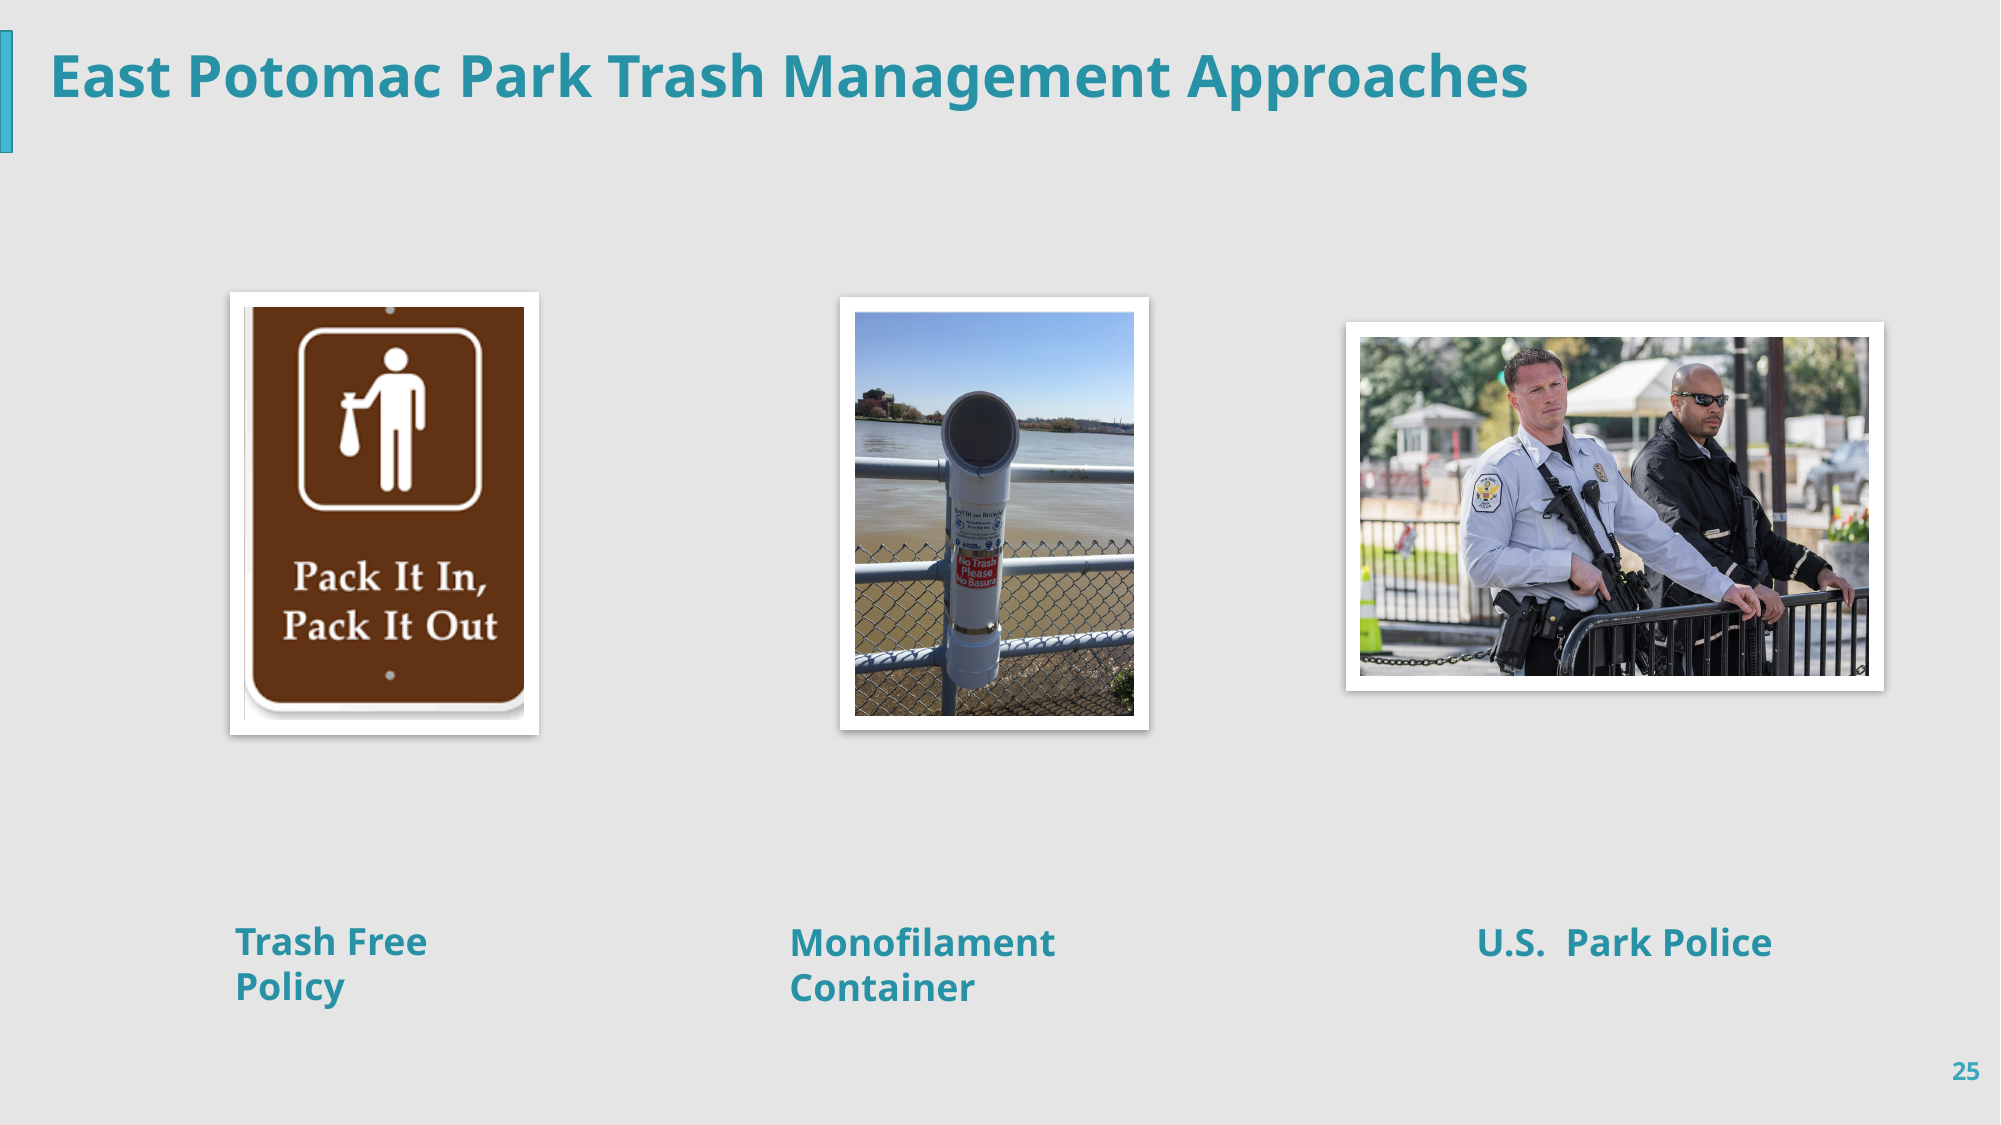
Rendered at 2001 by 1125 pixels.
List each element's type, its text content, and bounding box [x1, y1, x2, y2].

text_box Monofilament Container [774, 911, 1214, 1017]
picture [244, 306, 525, 721]
text_box [0, 30, 13, 153]
text_box U.S. Park Police [1461, 911, 1818, 972]
text_box [0, 0, 2000, 1125]
text_box East Potomac Park Trash Management Approaches [34, 31, 1734, 117]
picture [1360, 336, 1870, 677]
text_box Trash Free Policy [220, 910, 546, 1016]
slide_number 25 [1744, 1042, 1996, 1103]
picture [854, 310, 1135, 716]
